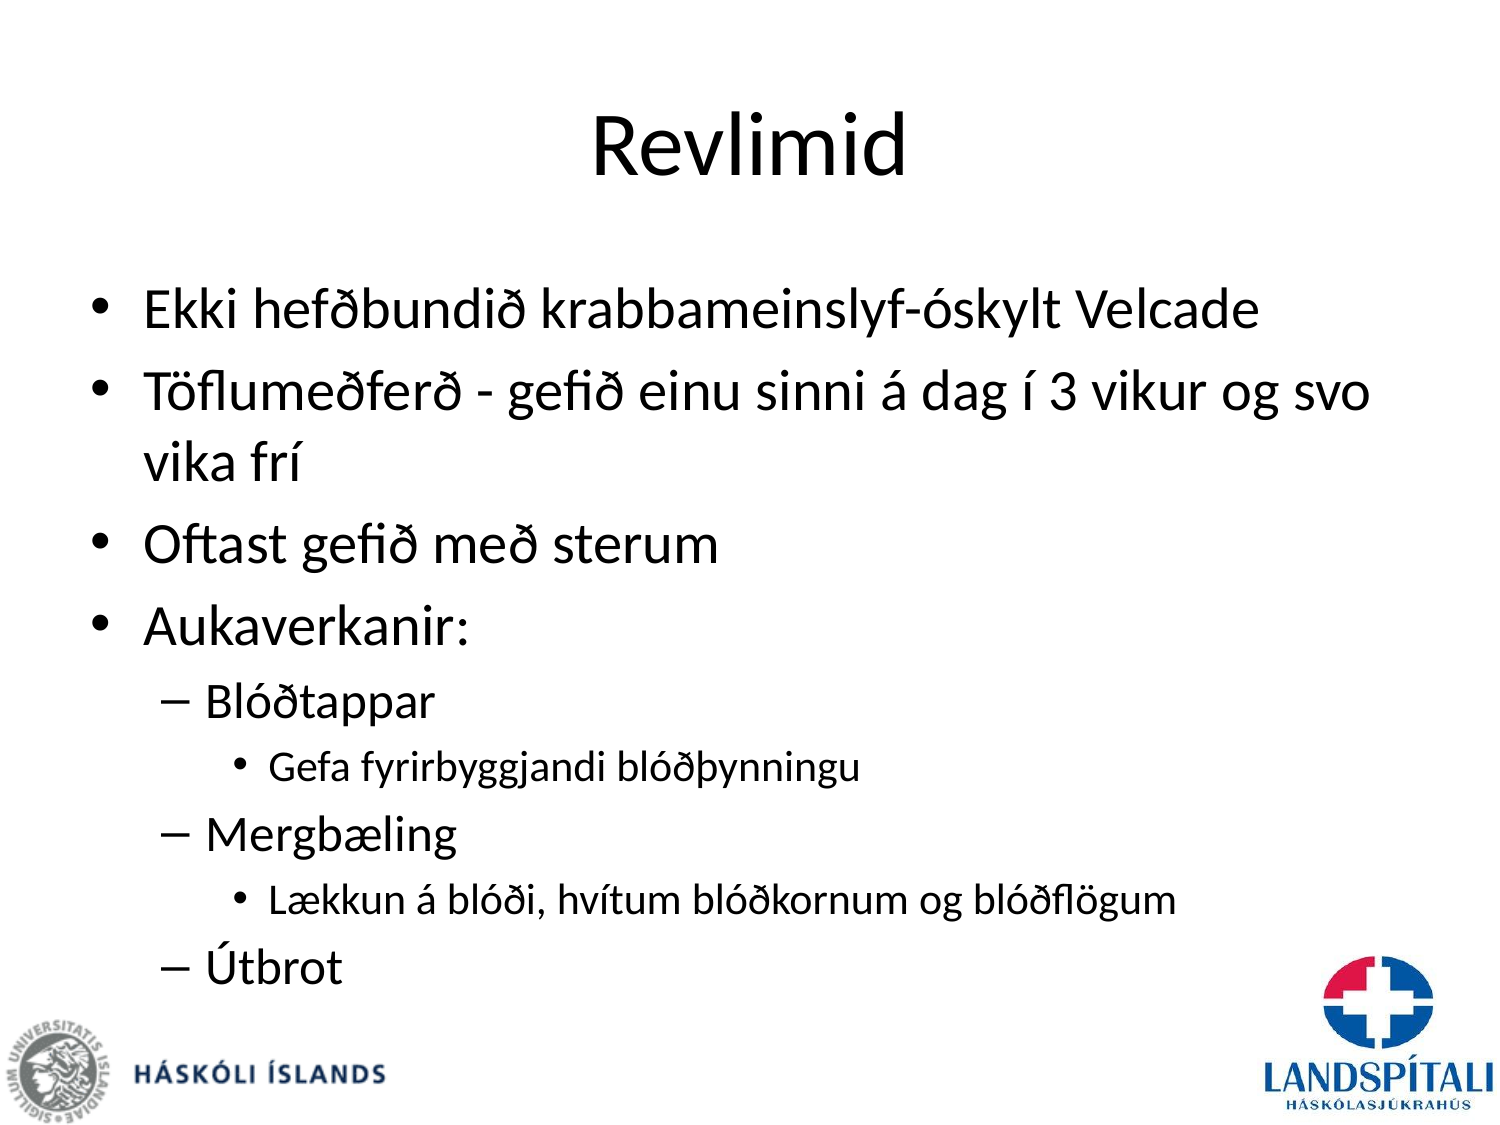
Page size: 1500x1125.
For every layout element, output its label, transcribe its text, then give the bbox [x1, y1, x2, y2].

picture [1257, 916, 1497, 1125]
list Ekki hefðbundið krabbameinslyf-óskylt Velcade Töflumeðferð - gefið einu sinni á dag í 3 vikur og svo vika frí Oftast gefið með sterum Aukaverkanir: Blóðtappar Gefa fyrirbyggjandi blóðþynningu Mergbæling Lækkun á blóði, hvítum blóðkornum og blóðflögum Útbrot [75, 262, 1425, 1005]
title Revlimid [75, 45, 1425, 233]
picture [0, 1018, 391, 1125]
